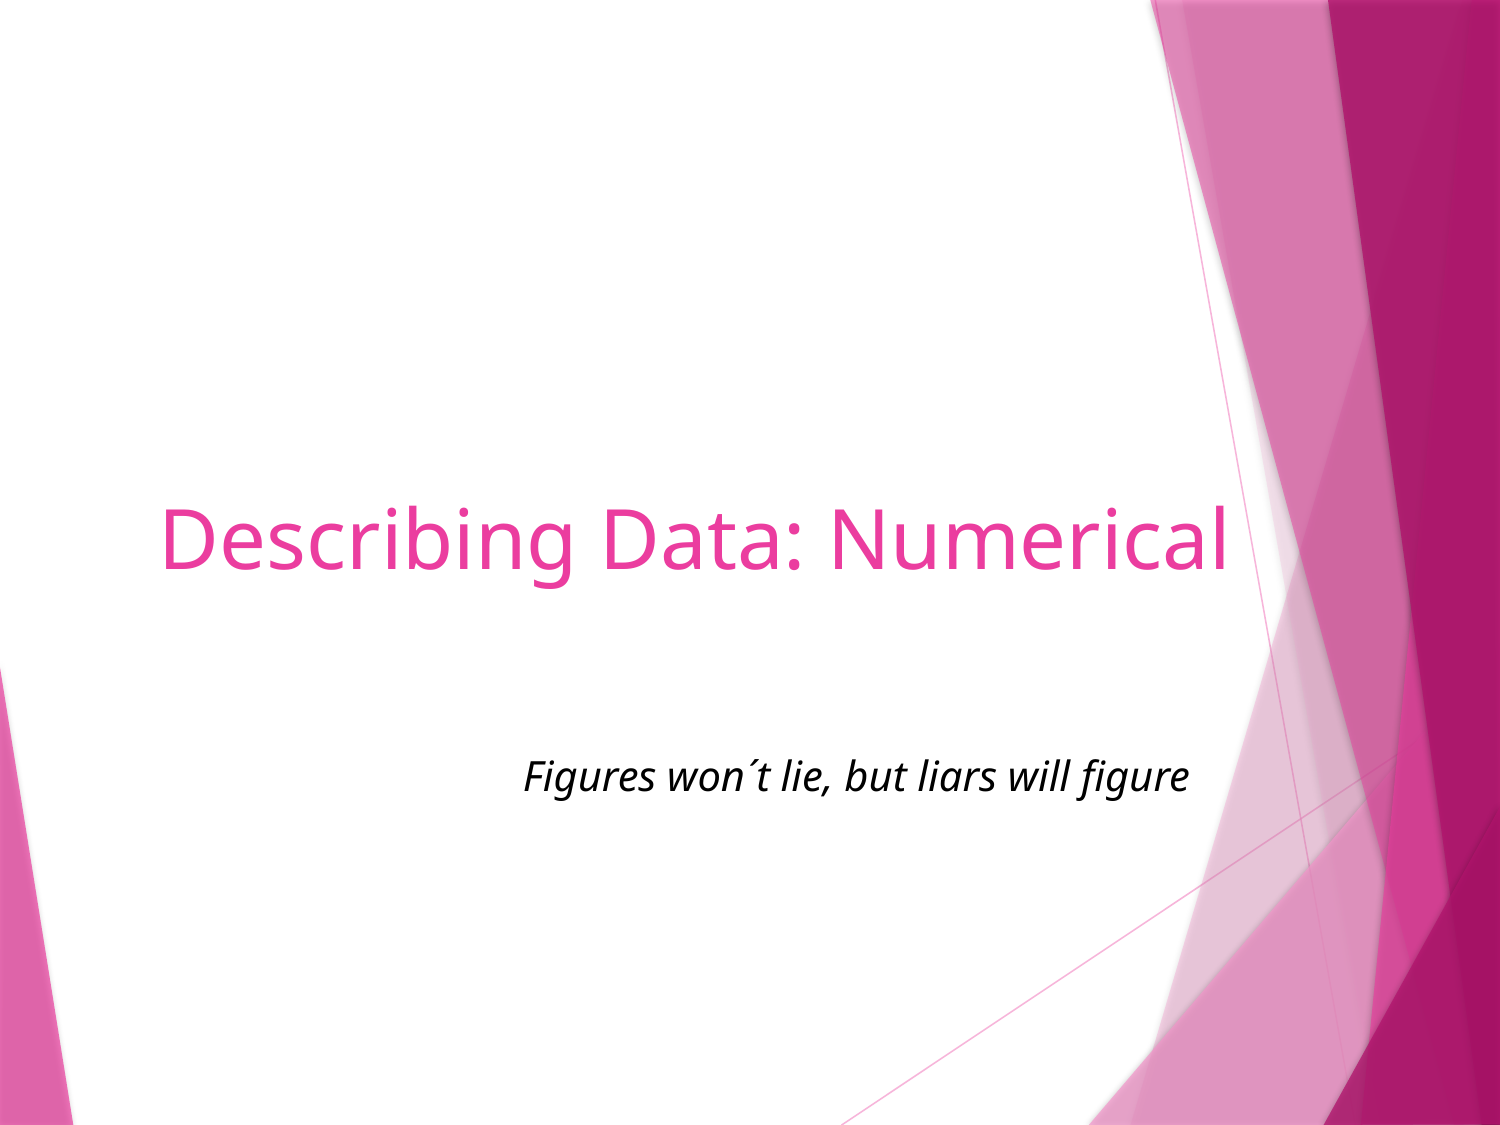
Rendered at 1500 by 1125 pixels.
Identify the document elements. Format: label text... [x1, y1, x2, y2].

list Figures won´t lie, but liars will figure [336, 742, 1378, 925]
title Describing Data: Numerical [143, 478, 1294, 696]
